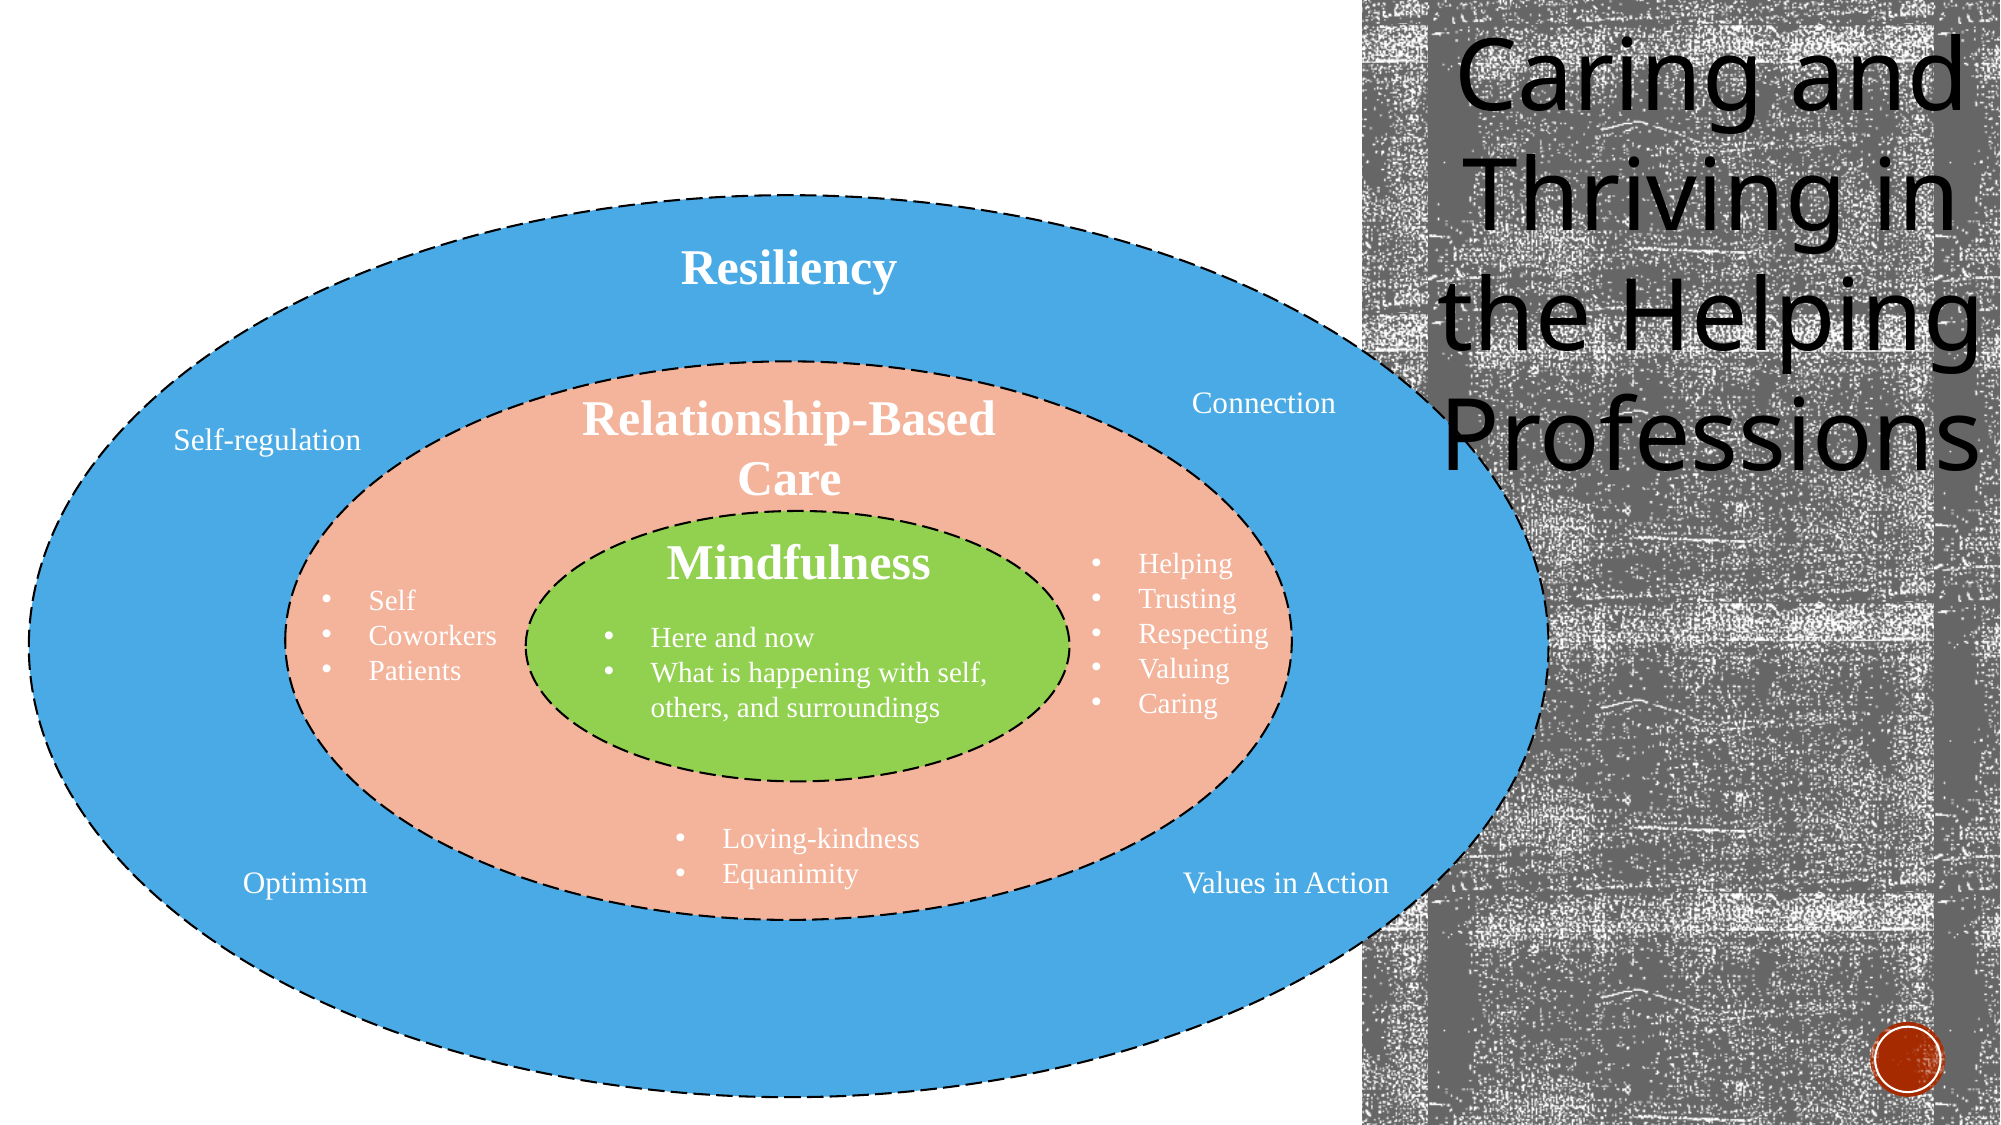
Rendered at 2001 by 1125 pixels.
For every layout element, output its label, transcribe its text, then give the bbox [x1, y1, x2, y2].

text_box [524, 541, 1071, 783]
text_box Connection [1177, 374, 1363, 427]
text_box Resiliency [565, 226, 1014, 302]
text_box [284, 393, 1258, 921]
text_box [685, 513, 911, 522]
text_box Self-regulation [158, 412, 431, 465]
text_box Values in Action [1168, 854, 1467, 907]
text_box [617, 360, 955, 377]
text_box Helping Trusting Respecting Valuing Caring [1076, 537, 1292, 772]
text_box Self Coworkers Patients [306, 573, 522, 694]
text_box Caring and Thriving in the Helping Professions [1422, 3, 2000, 498]
text_box Relationship-Based Care [552, 377, 1027, 513]
text_box Optimism [228, 854, 484, 907]
text_box Here and now What is happening with self, others, and surroundings [589, 610, 1050, 731]
text_box Mindfulness [622, 522, 986, 598]
text_box Loving-kindness Equanimity [660, 812, 979, 897]
text_box [27, 194, 1550, 1099]
